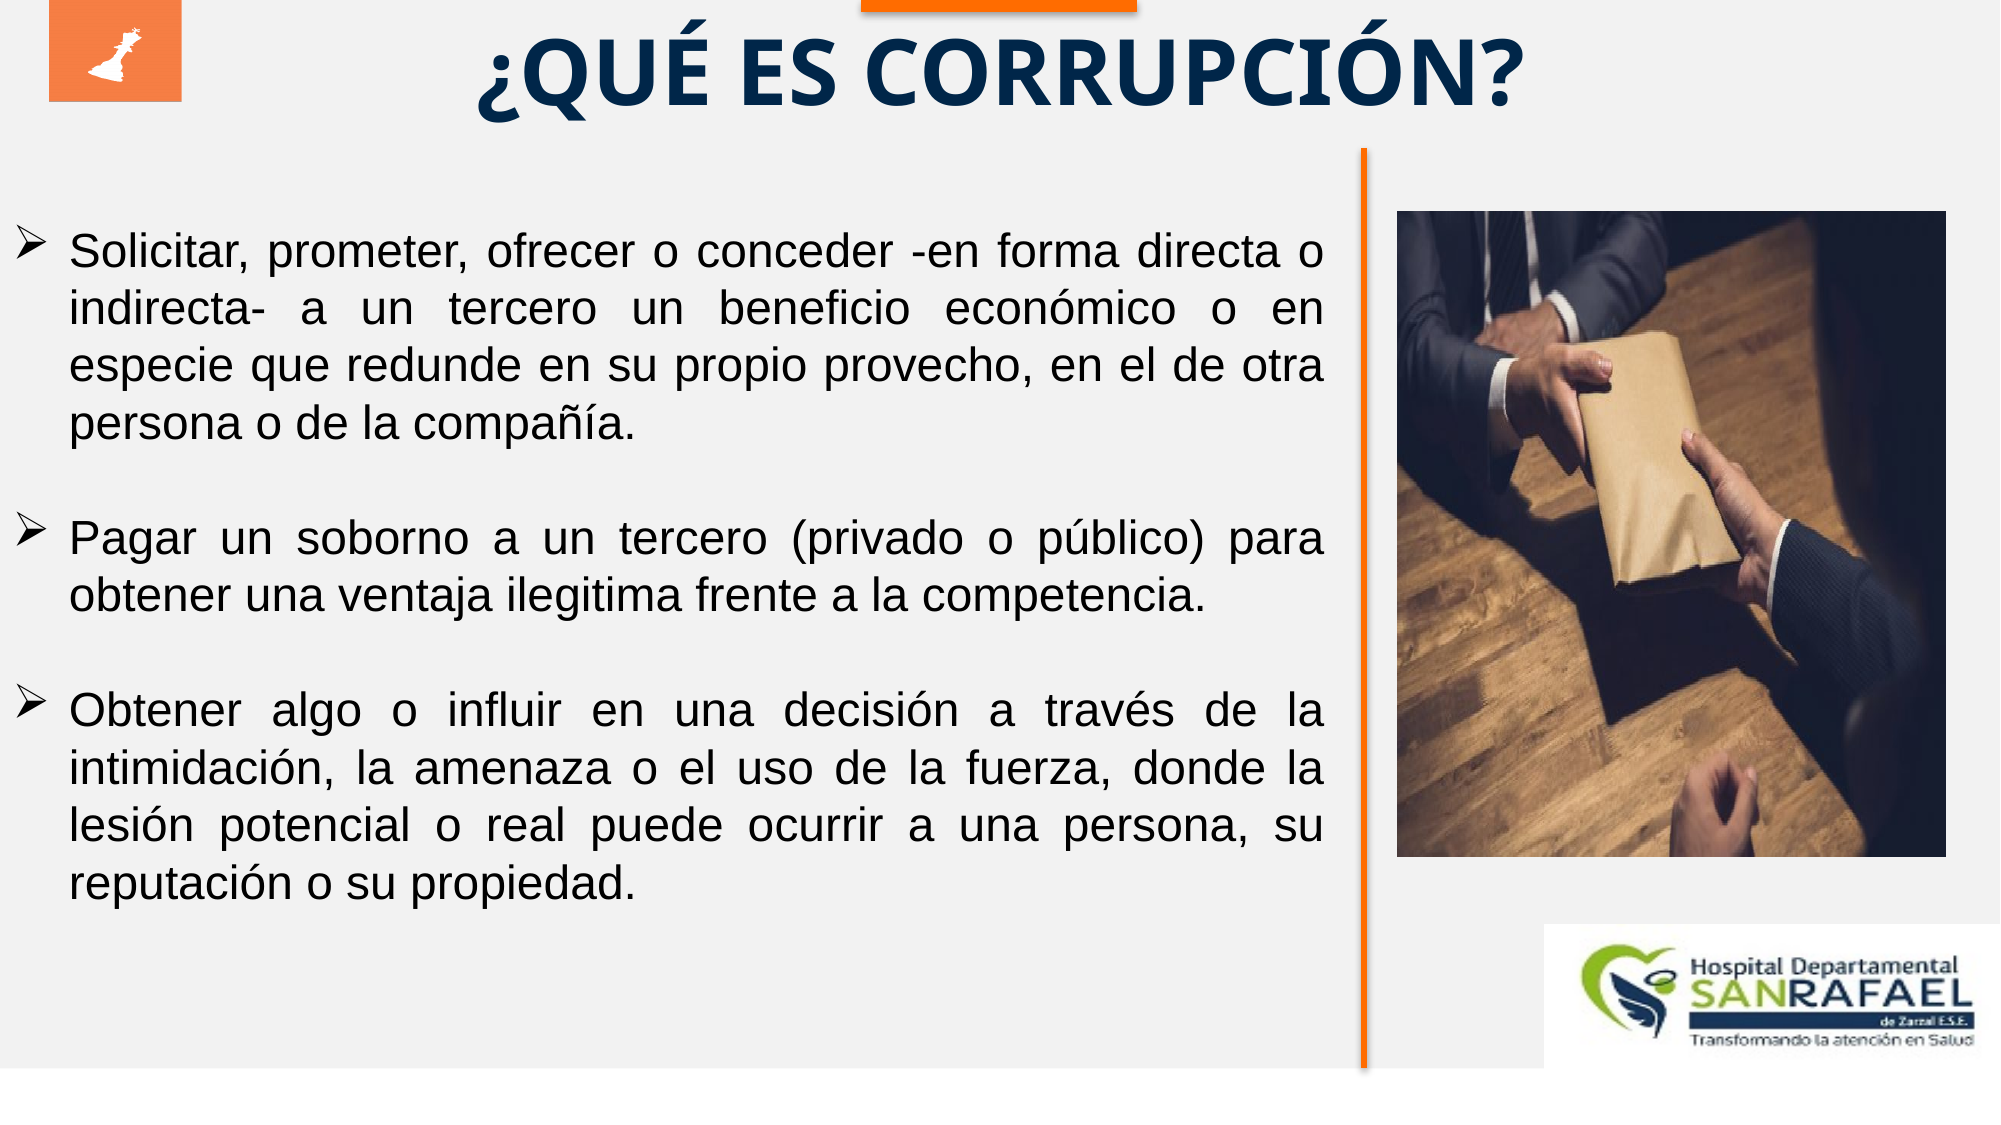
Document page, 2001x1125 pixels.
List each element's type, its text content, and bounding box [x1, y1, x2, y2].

text_box ¿QUÉ ES CORRUPCIÓN? [461, 6, 1572, 110]
picture [1543, 924, 2000, 1069]
picture [46, 0, 184, 104]
text_box [0, 0, 2000, 1070]
text_box Solicitar, prometer, ofrecer o conceder -en forma directa o indirecta- a un tercero un beneficio económico o en especie que redunde en su propio provecho, en el de otra persona o de la compañía. Pagar un soborno a un tercero (privado o público) para obtener una ventaja ilegitima frente a la competencia. Obtener algo o influir en una decisión a través de la intimidación, la amenaza o el uso de la fuerza, donde la lesión potencial o real puede ocurrir a una persona, su reputación o su propiedad. [0, 211, 1342, 1024]
picture [1397, 211, 1946, 857]
